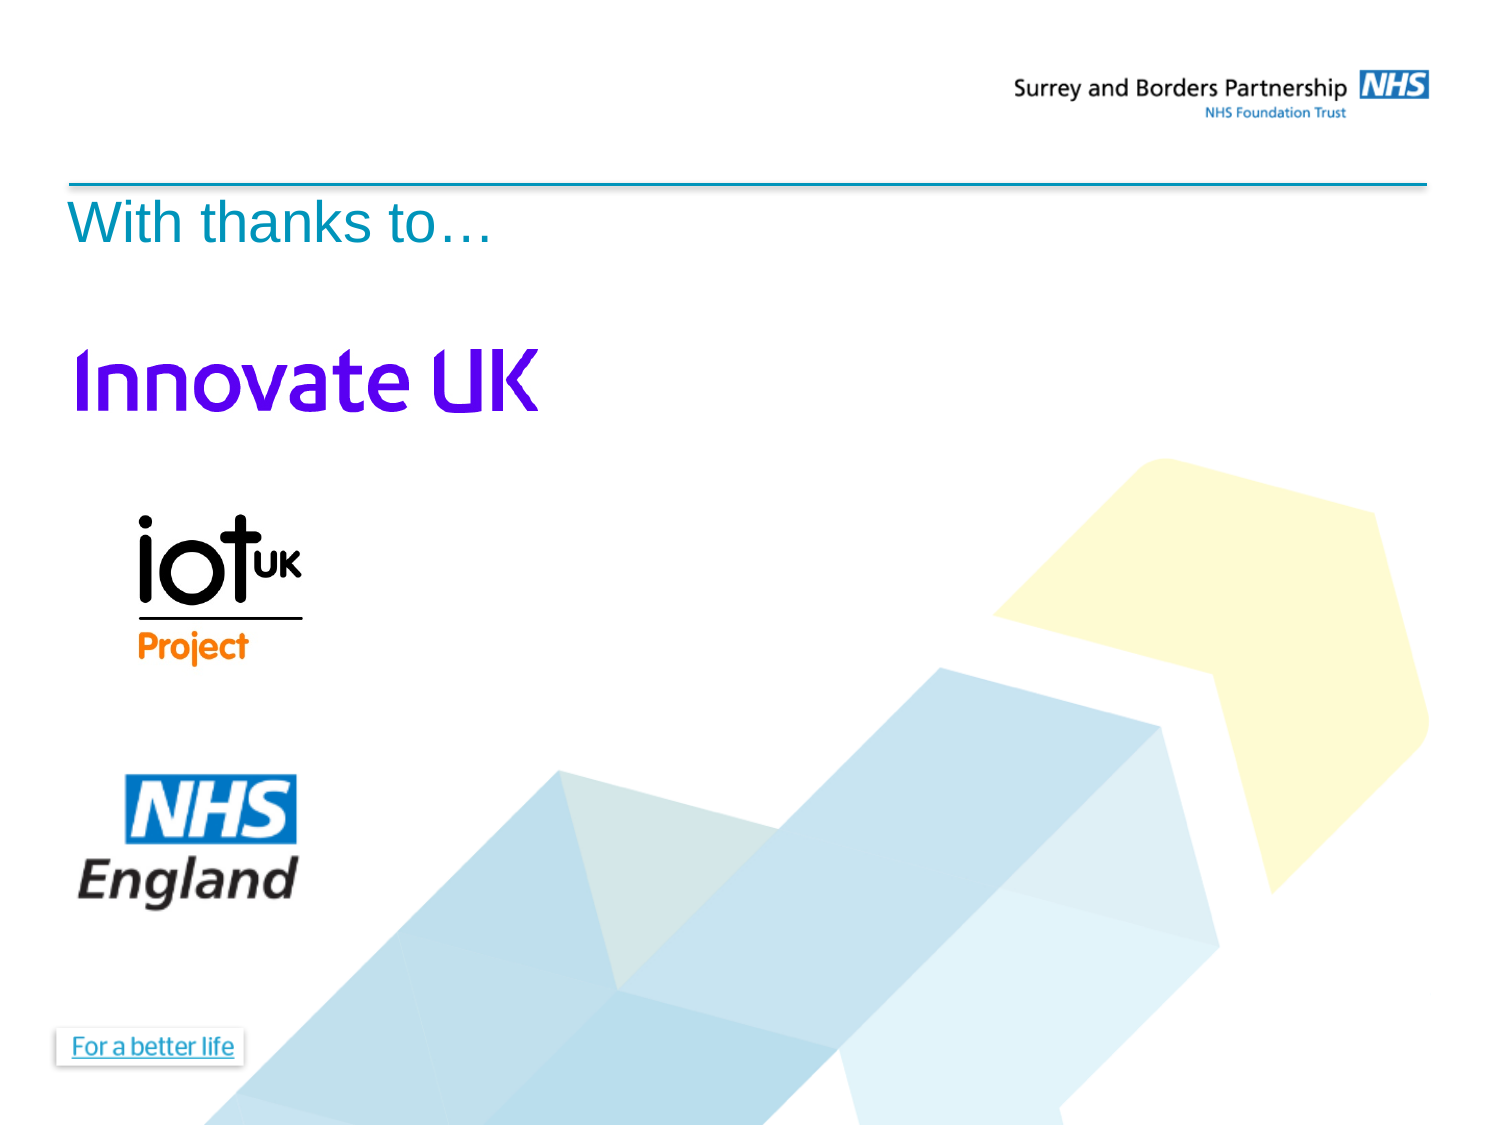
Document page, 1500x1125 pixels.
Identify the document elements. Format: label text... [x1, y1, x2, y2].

title With thanks to… [67, 184, 1426, 266]
picture [1012, 68, 1431, 119]
picture [71, 1036, 235, 1059]
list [76, 349, 539, 414]
picture [28, 456, 1431, 1125]
